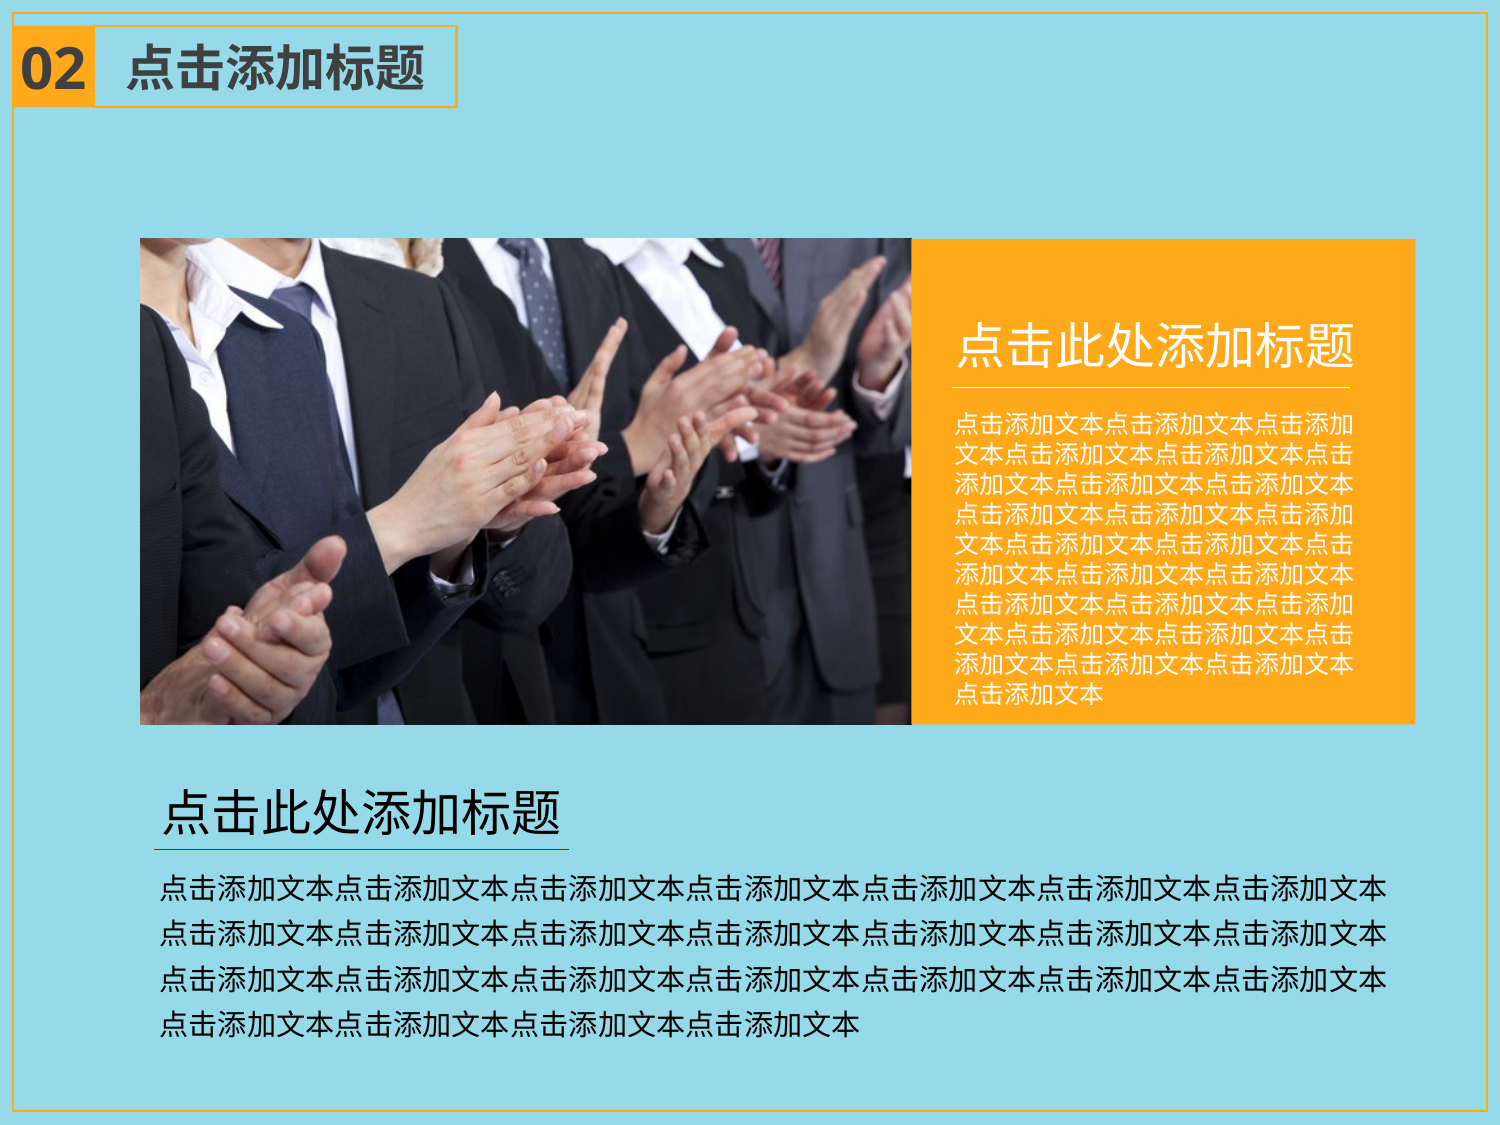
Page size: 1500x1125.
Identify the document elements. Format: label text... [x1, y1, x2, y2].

text_box 点击此处添加标题 [146, 774, 577, 849]
text_box 02 [12, 25, 93, 108]
text_box 点击添加文本点击添加文本点击添加文本点击添加文本点击添加文本点击添加文本点击添加文本点击添加文本点击添加文本点击添加文本点击添加文本点击添加文本点击添加文本点击添加文本点击添加文本点击添加文本点击添加文本点击添加文本点击添加文本点击添加文本点击添加文本点击添加文本点击添加文本点击添加文本点击添加文本 [939, 401, 1373, 716]
text_box [12, 12, 1488, 1112]
text_box 点击添加文本点击添加文本点击添加文本点击添加文本点击添加文本点击添加文本点击添加文本点击添加文本点击添加文本点击添加文本点击添加文本点击添加文本点击添加文本点击添加文本点击添加文本点击添加文本点击添加文本点击添加文本点击添加文本点击添加文本点击添加文本点击添加文本点击添加文本点击添加文本点击添加文本 [144, 852, 1416, 1049]
text_box 点击添加标题 [93, 25, 458, 108]
text_box 点击此处添加标题 [940, 306, 1371, 382]
text_box [912, 238, 1417, 725]
picture [140, 238, 912, 725]
